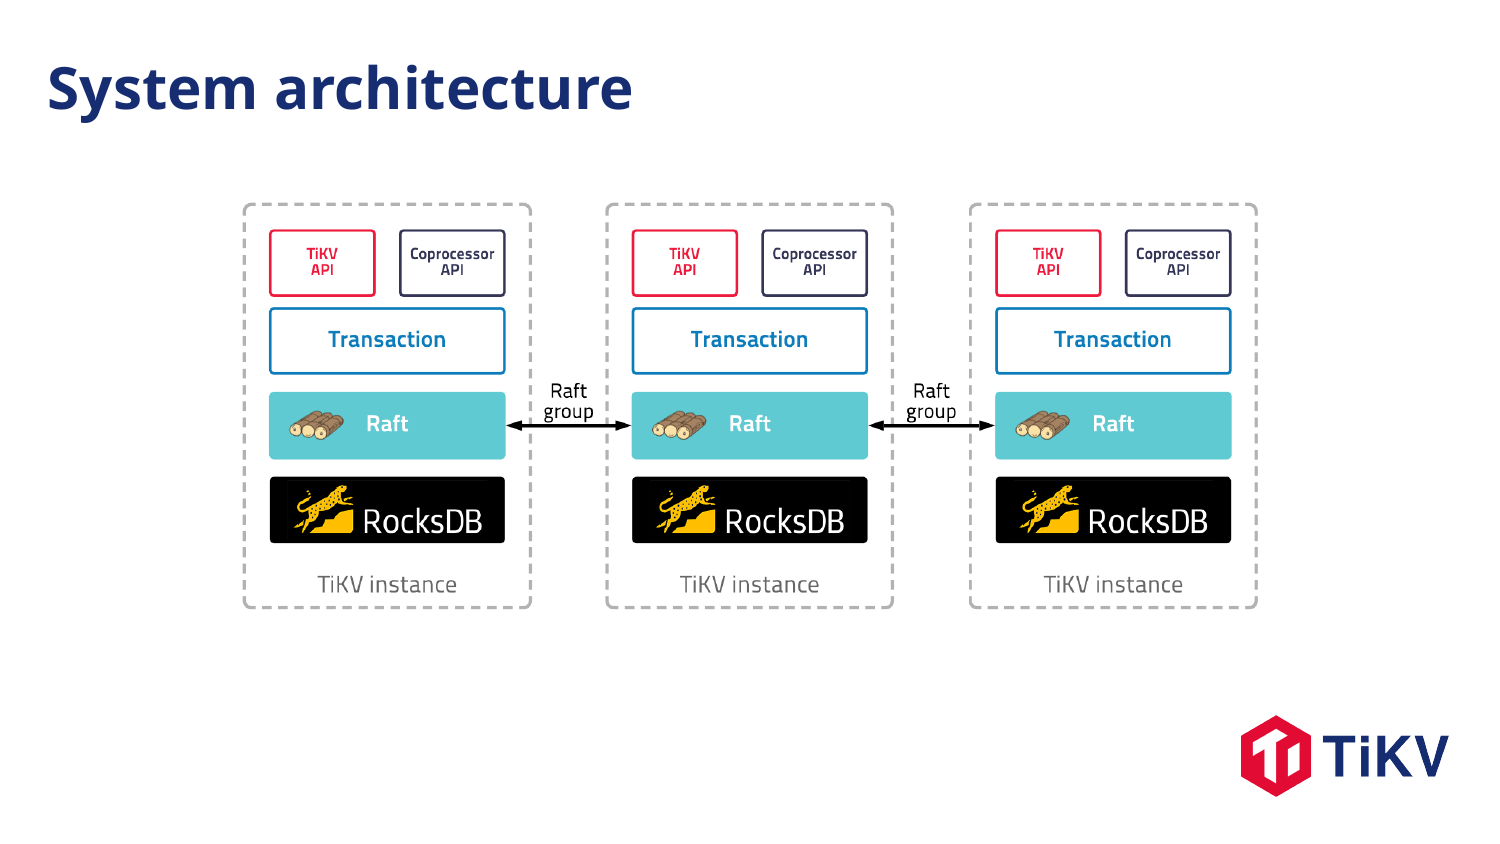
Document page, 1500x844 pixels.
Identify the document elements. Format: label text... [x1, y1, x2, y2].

text_box [32, 35, 1431, 130]
picture [218, 177, 1282, 633]
picture [1241, 715, 1449, 797]
text_box System architecture [32, 25, 800, 120]
